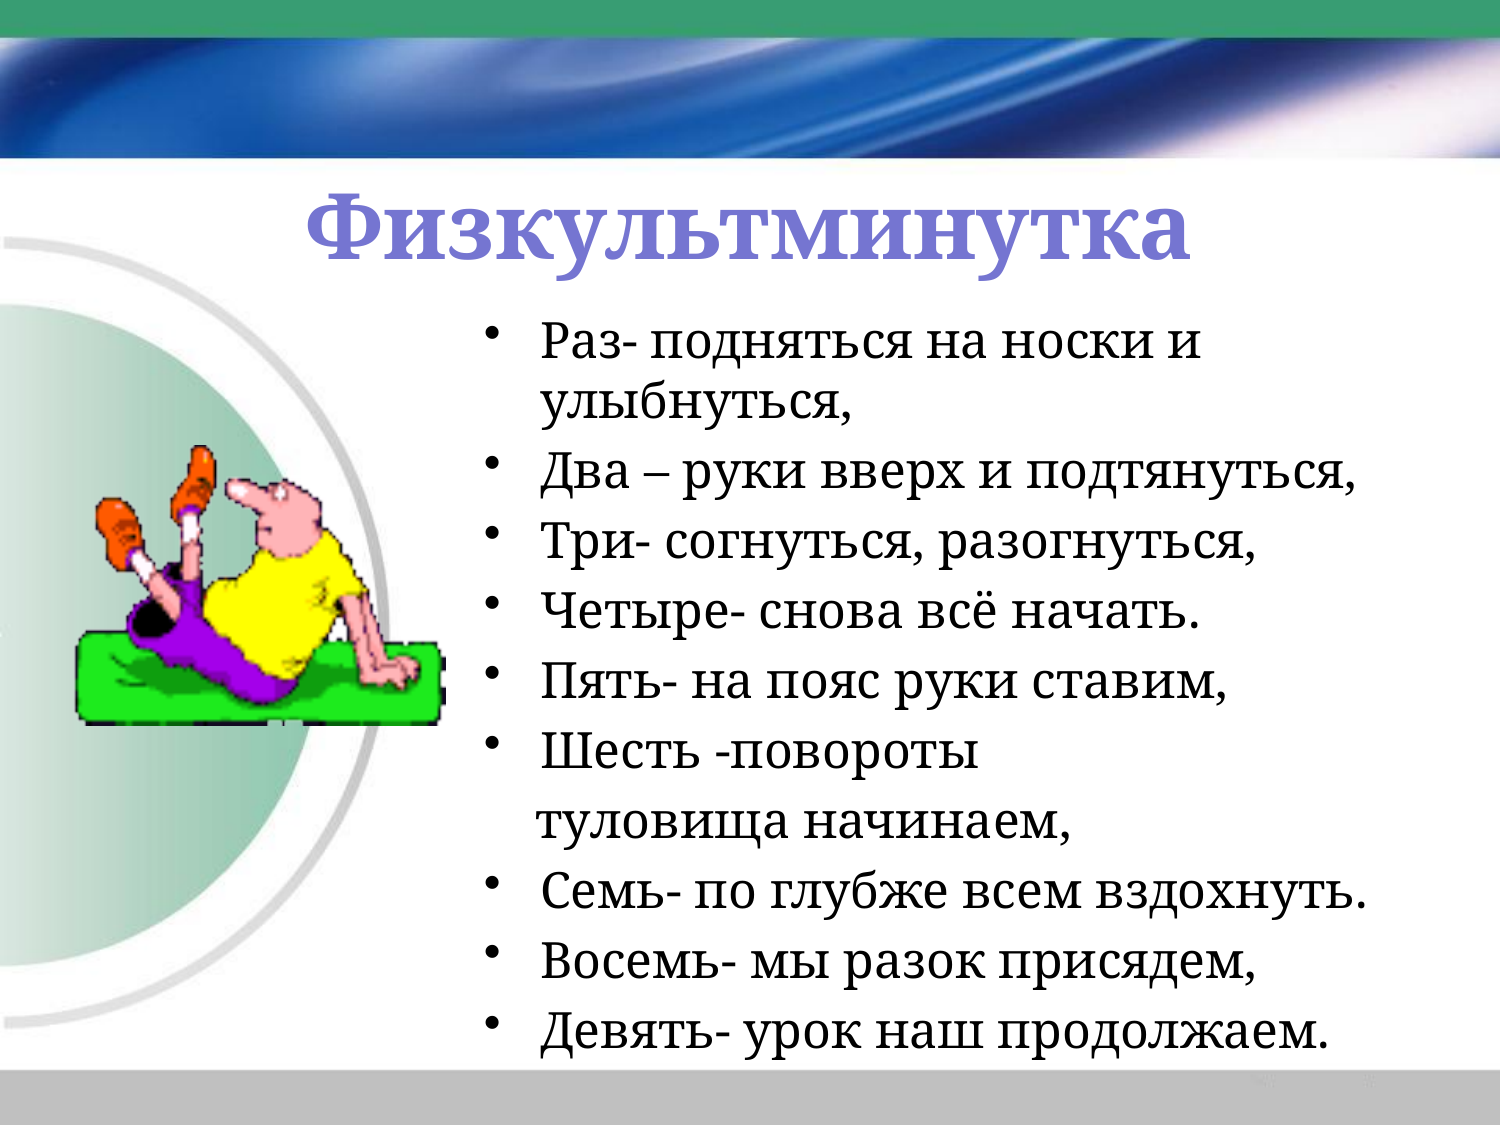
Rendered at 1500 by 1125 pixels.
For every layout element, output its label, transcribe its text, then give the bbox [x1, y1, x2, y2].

title Физкультминутка [74, 163, 1426, 282]
list Раз- подняться на носки и улыбнуться, Два – руки вверх и подтянуться, Три- согнуться, разогнуться, Четыре- снова всё начать. Пять- на пояс руки ставим, Шесть -повороты туловища начинаем, Семь- по глубже всем вздохнуть. Восемь- мы разок присядем, Девять- урок наш продолжаем. [468, 210, 1500, 1125]
picture [0, 0, 1500, 1125]
